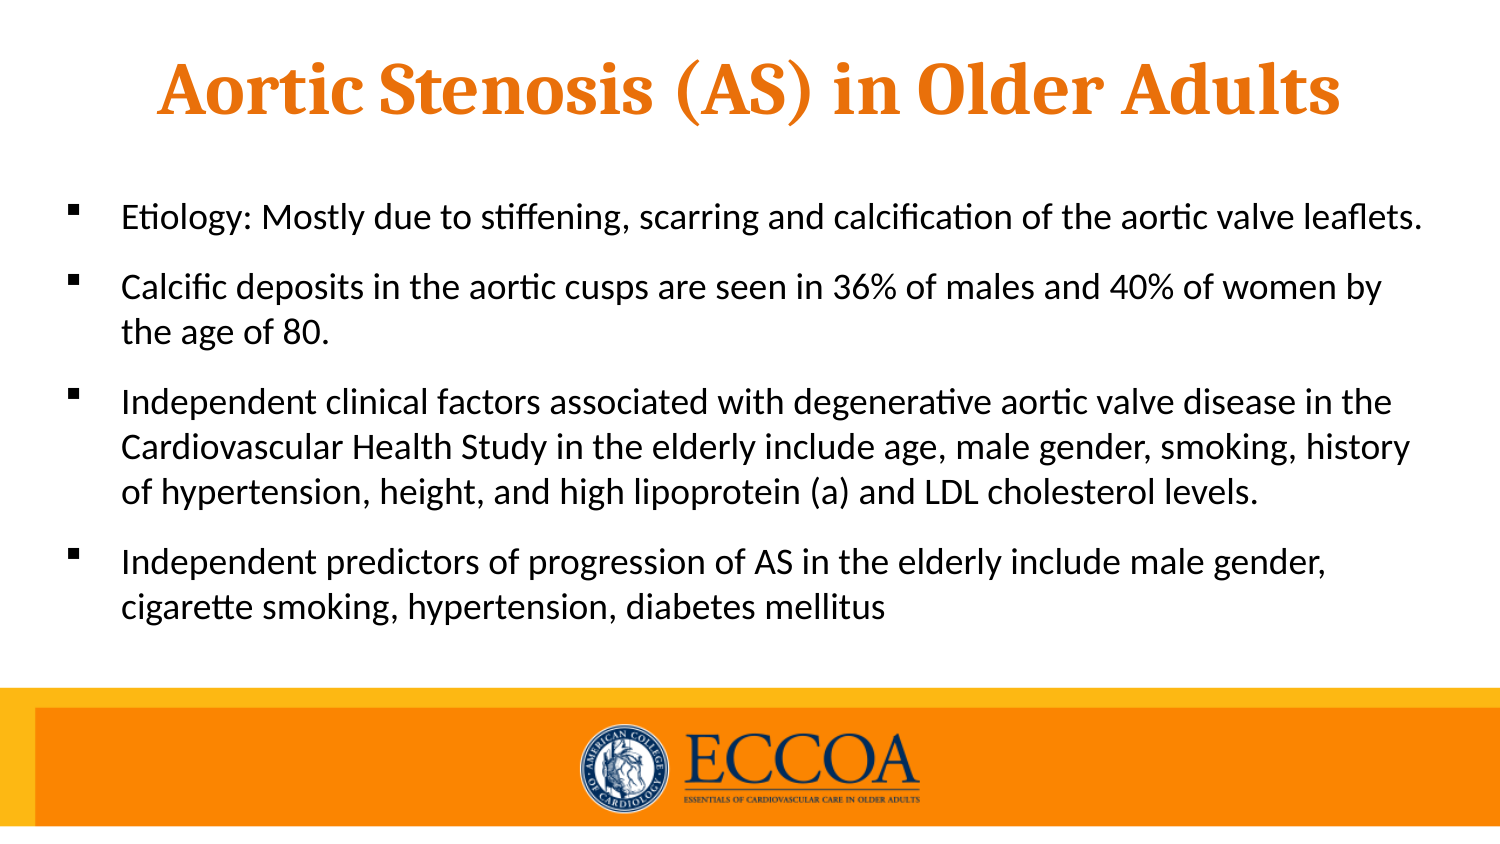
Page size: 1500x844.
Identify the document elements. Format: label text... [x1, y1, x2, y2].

title Aortic Stenosis (AS) in Older Adults [75, 14, 1425, 156]
picture [0, 0, 1500, 844]
list Etiology: Mostly due to stiffening, scarring and calcification of the aortic valve leaflets. Calcific deposits in the aortic cusps are seen in 36% of males and 40% of women by the age of 80. Independent clinical factors associated with degenerative aortic valve disease in the Cardiovascular Health Study in the elderly include age, male gender, smoking, history of hypertension, height, and high lipoprotein (a) and LDL cholesterol levels. Independent predictors of progression of AS in the elderly include male gender, cigarette smoking, hypertension, diabetes mellitus [50, 184, 1450, 741]
